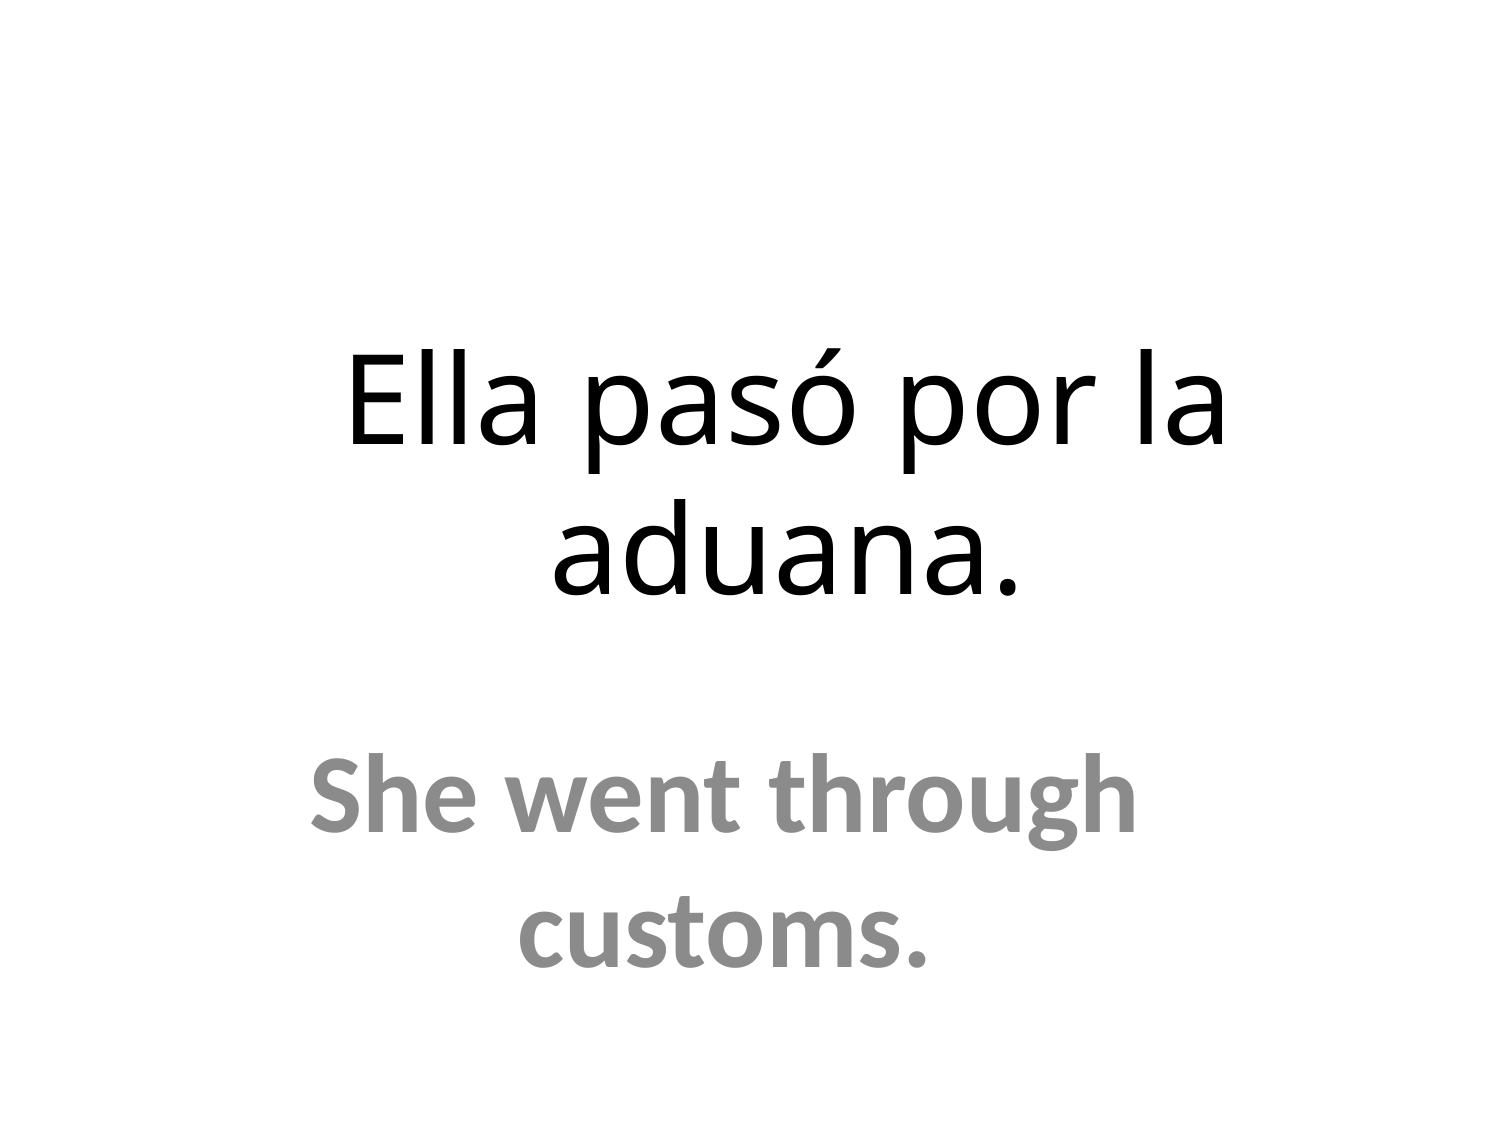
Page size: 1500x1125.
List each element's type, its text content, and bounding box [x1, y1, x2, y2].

subtitle She went through customs. [200, 712, 1250, 1000]
title Ella pasó por la aduana. [112, 349, 1463, 591]
